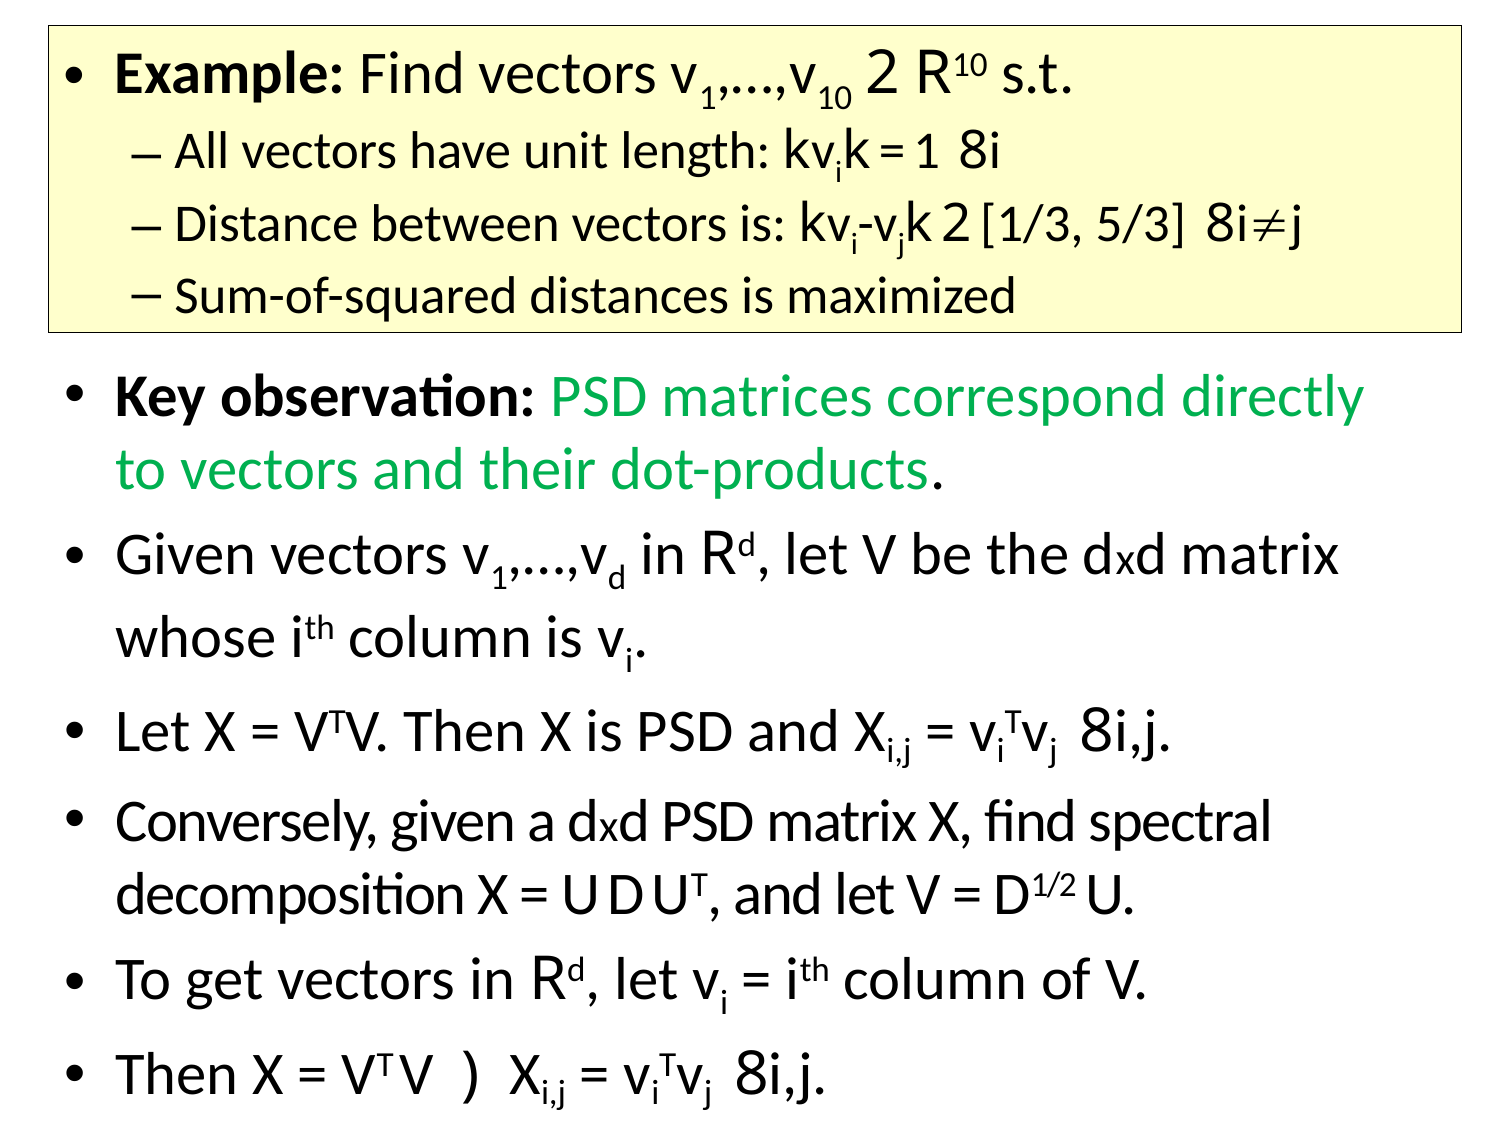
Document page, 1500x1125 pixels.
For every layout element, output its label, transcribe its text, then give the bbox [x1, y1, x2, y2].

text_box Example: Find vectors v1,…,v10 2 R10 s.t. All vectors have unit length: kvik = 1 8i Distance between vectors is: kvi-vjk 2 [1/3, 5/3] 8ij Sum-of-squared distances is maximized [48, 25, 1462, 333]
list Key observation: PSD matrices correspond directly to vectors and their dot-products. Given vectors v1,…,vd in Rd, let V be the dxd matrix whose ith column is vi. Let X = VTV. Then X is PSD and Xi,j = viTvj 8i,j. Conversely, given a dxd PSD matrix X, find spectral decomposition X = U D UT, and let V = D1/2 U. To get vectors in Rd, let vi = ith column of V. Then X = VT V ) Xi,j = viTvj 8i,j. [49, 348, 1423, 1125]
